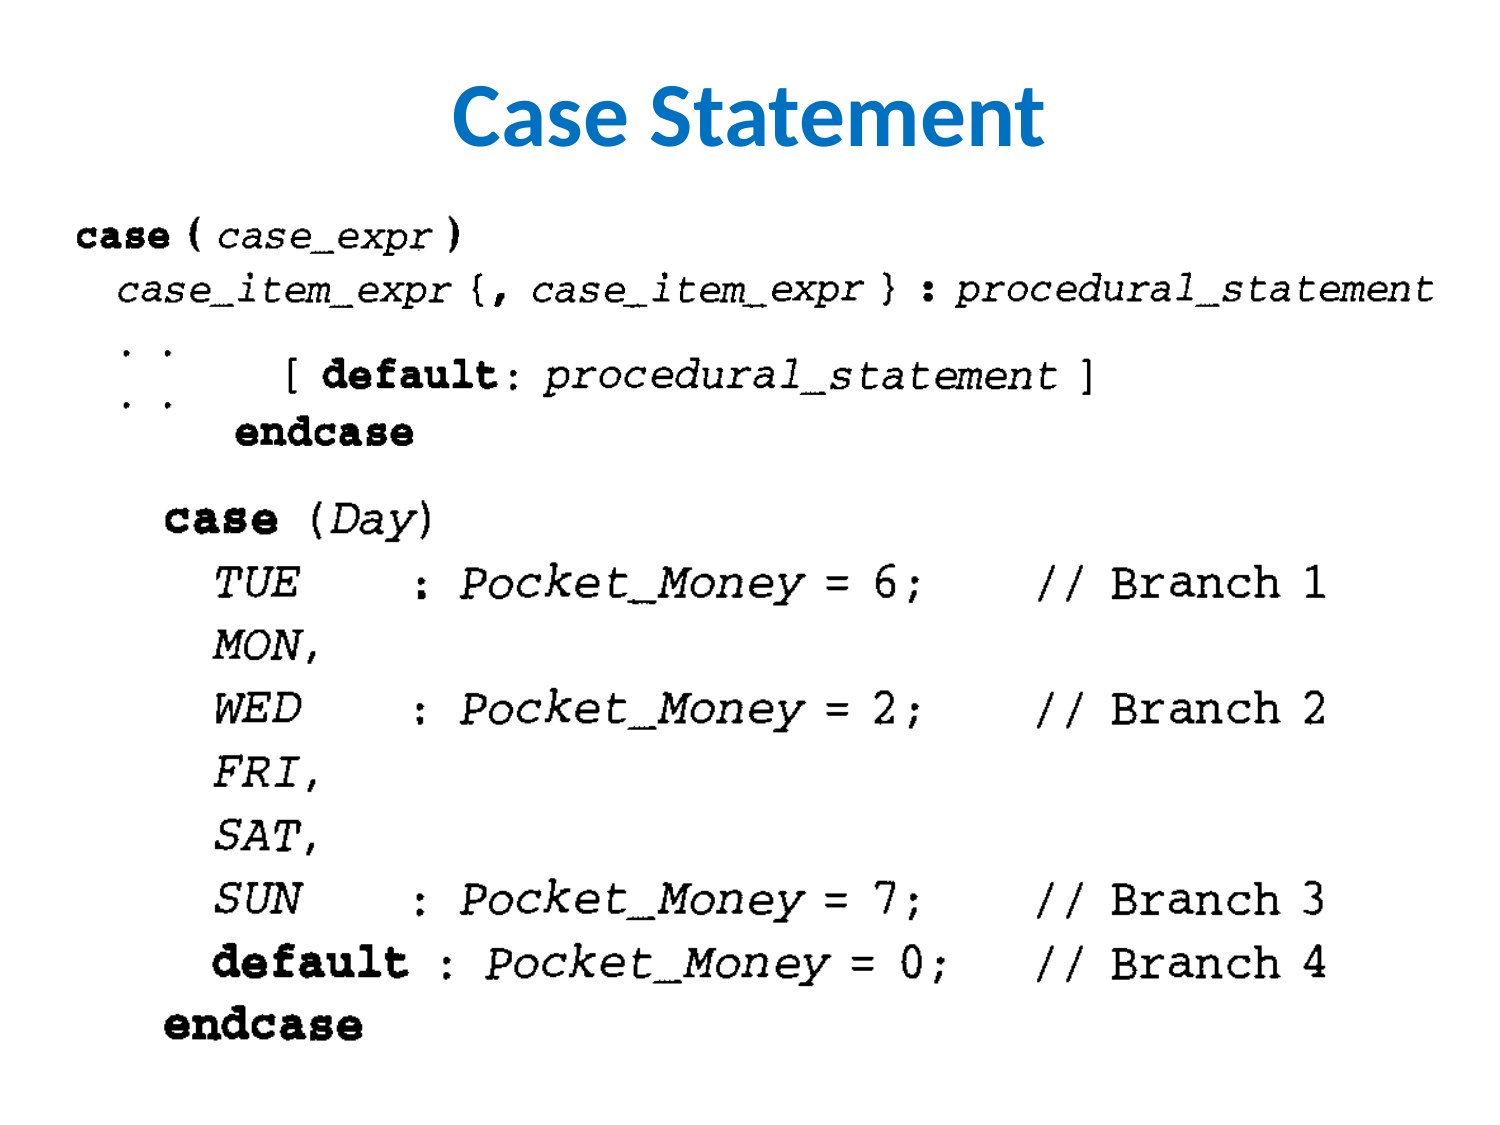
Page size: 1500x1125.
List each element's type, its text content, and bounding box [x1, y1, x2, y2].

title Case Statement [75, 45, 1425, 175]
picture [37, 187, 1451, 1076]
